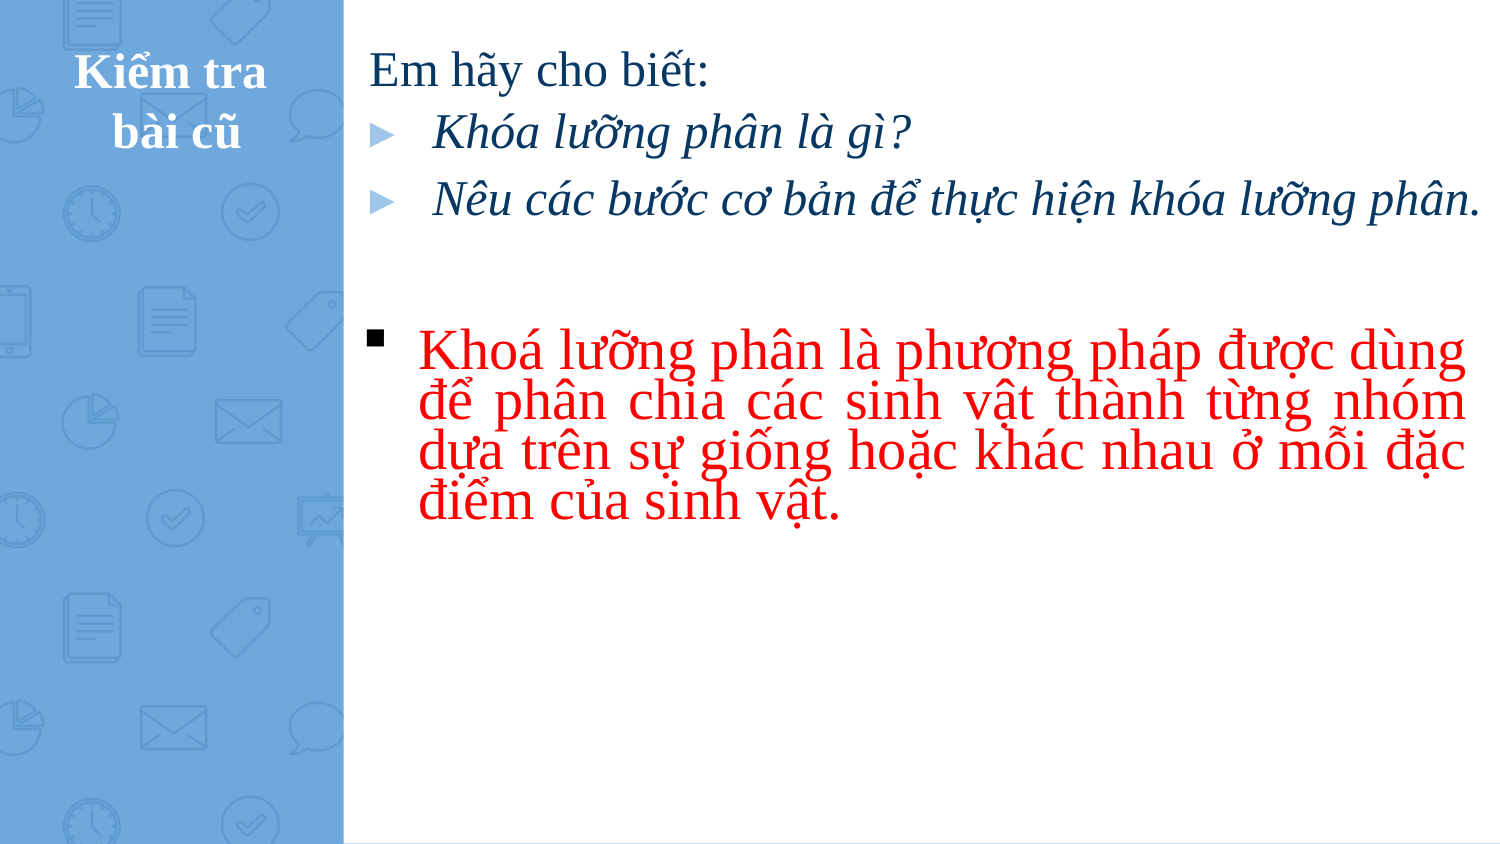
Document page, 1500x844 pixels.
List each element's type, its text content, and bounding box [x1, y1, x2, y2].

text_box Khoá lưỡng phân là phương pháp được dùng để phân chia các sinh vật thành từng nhóm dựa trên sự giống hoặc khác nhau ở mỗi đặc điểm của sinh vật. [347, 323, 1482, 539]
list Em hãy cho biết: Khóa lưỡng phân là gì? Nêu các bước cơ bản để thực hiện khóa lưỡng phân. [342, 21, 1500, 304]
slide_number Kiểm tra bài cũ [0, 23, 342, 183]
